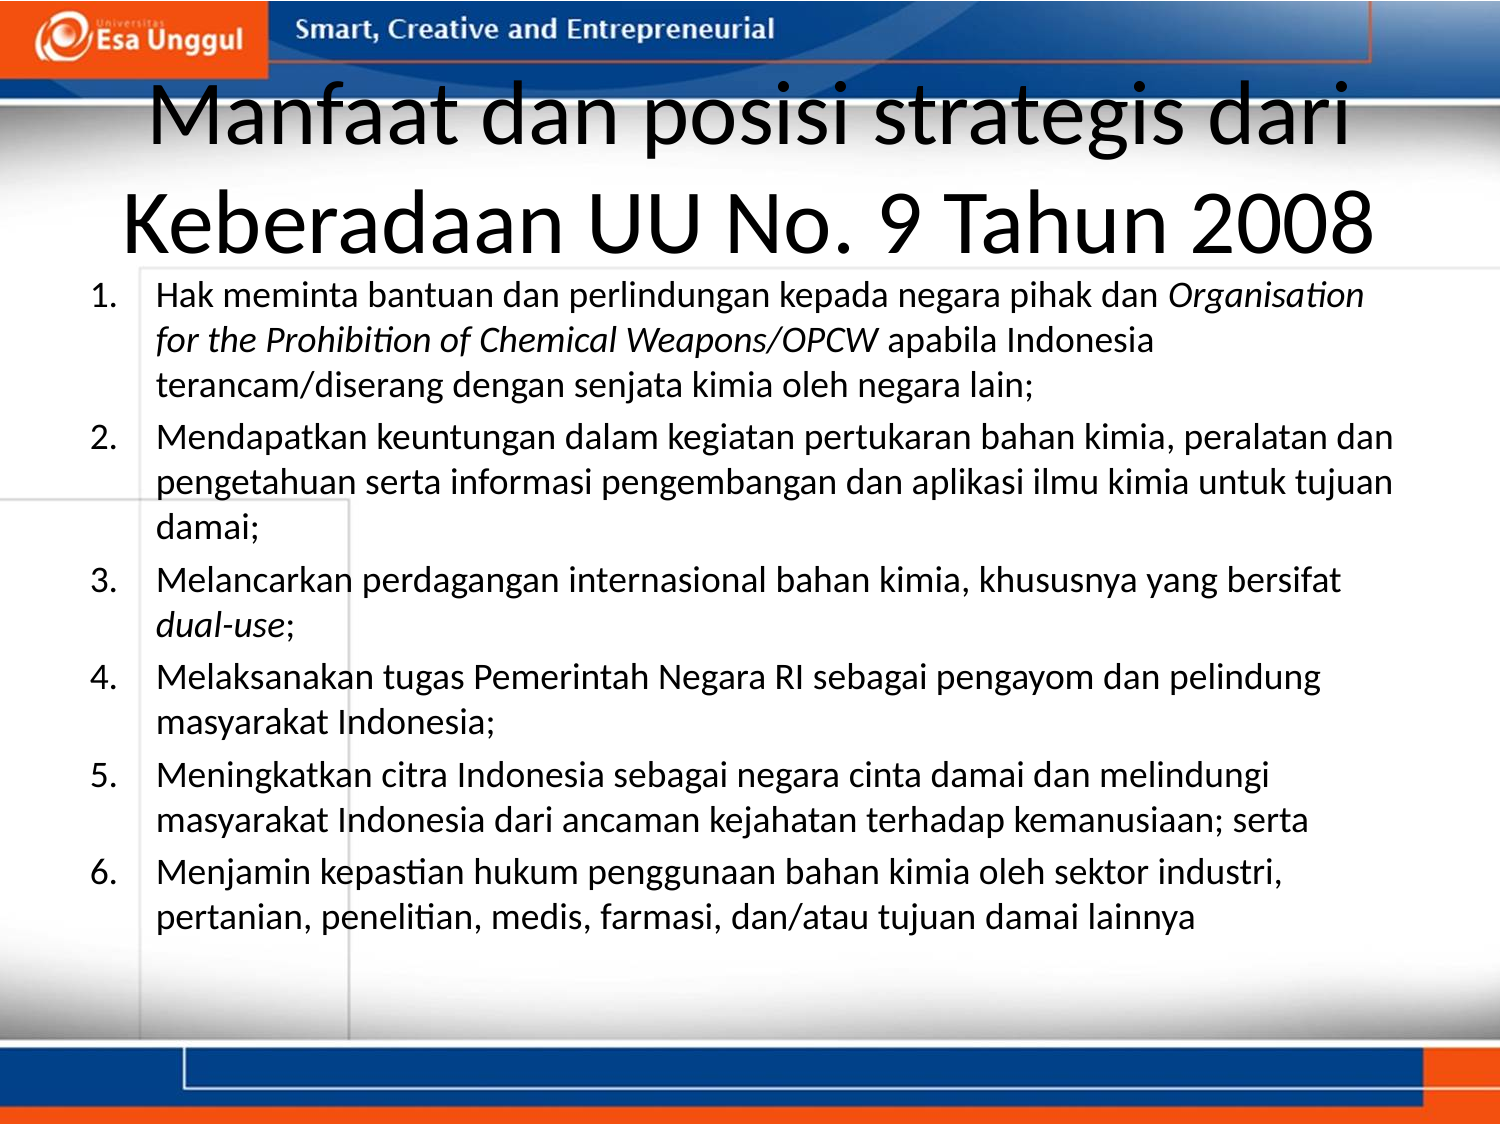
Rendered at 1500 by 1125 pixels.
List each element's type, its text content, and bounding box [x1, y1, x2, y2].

picture [0, 1, 1500, 1124]
title Manfaat dan posisi strategis dari Keberadaan UU No. 9 Tahun 2008 [75, 45, 1425, 233]
list Hak meminta bantuan dan perlindungan kepada negara pihak dan Organisation for the Prohibition of Chemical Weapons/OPCW apabila Indonesia terancam/diserang dengan senjata kimia oleh negara lain; Mendapatkan keuntungan dalam kegiatan pertukaran bahan kimia, peralatan dan pengetahuan serta informasi pengembangan dan aplikasi ilmu kimia untuk tujuan damai; Melancarkan perdagangan internasional bahan kimia, khususnya yang bersifat dual-use; Melaksanakan tugas Pemerintah Negara RI sebagai pengayom dan pelindung masyarakat Indonesia; Meningkatkan citra Indonesia sebagai negara cinta damai dan melindungi masyarakat Indonesia dari ancaman kejahatan terhadap kemanusiaan; serta Menjamin kepastian hukum penggunaan bahan kimia oleh sektor industri, pertanian, penelitian, medis, farmasi, dan/atau tujuan damai lainnya [75, 262, 1425, 1005]
